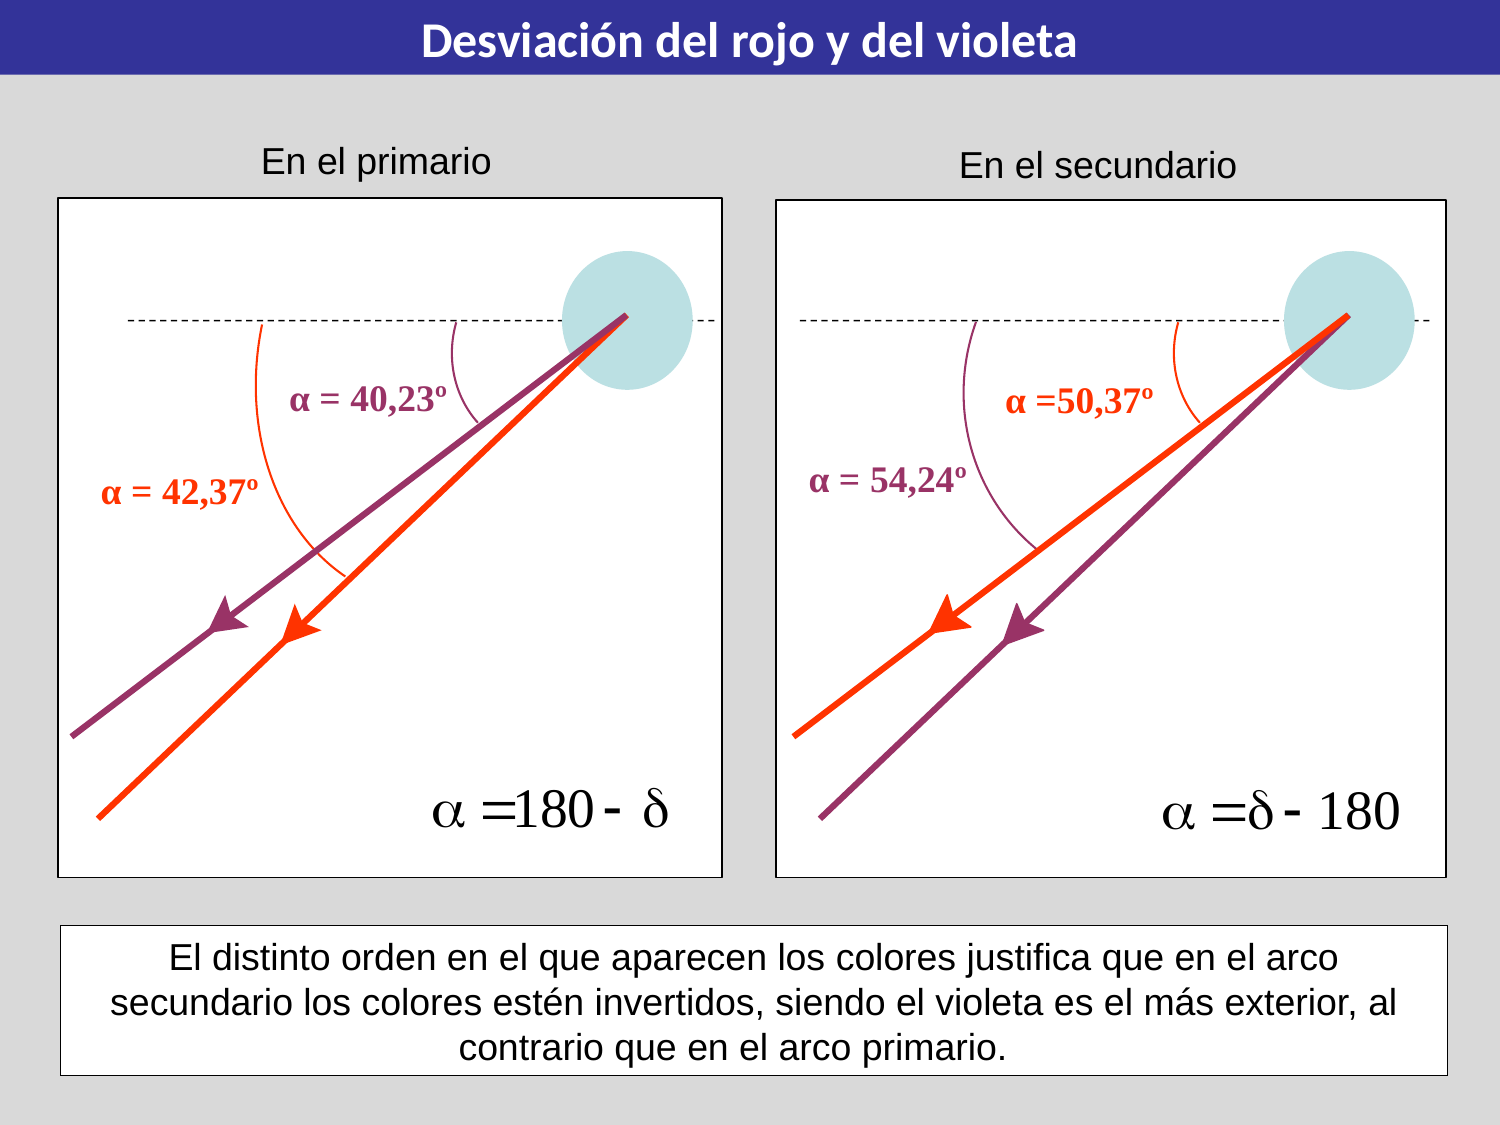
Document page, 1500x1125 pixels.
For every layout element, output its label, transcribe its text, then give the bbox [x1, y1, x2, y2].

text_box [416, 771, 687, 852]
text_box El distinto orden en el que aparecen los colores justifica que en el arco secundario los colores estén invertidos, siendo el violeta es el más exterior, al contrario que en el arco primario. [60, 925, 1448, 1076]
text_box En el primario [246, 129, 528, 190]
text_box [775, 199, 1447, 878]
text_box En el secundario [943, 133, 1300, 194]
text_box Desviación del rojo y del violeta [0, 0, 1500, 75]
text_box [1146, 773, 1418, 854]
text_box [57, 197, 723, 878]
